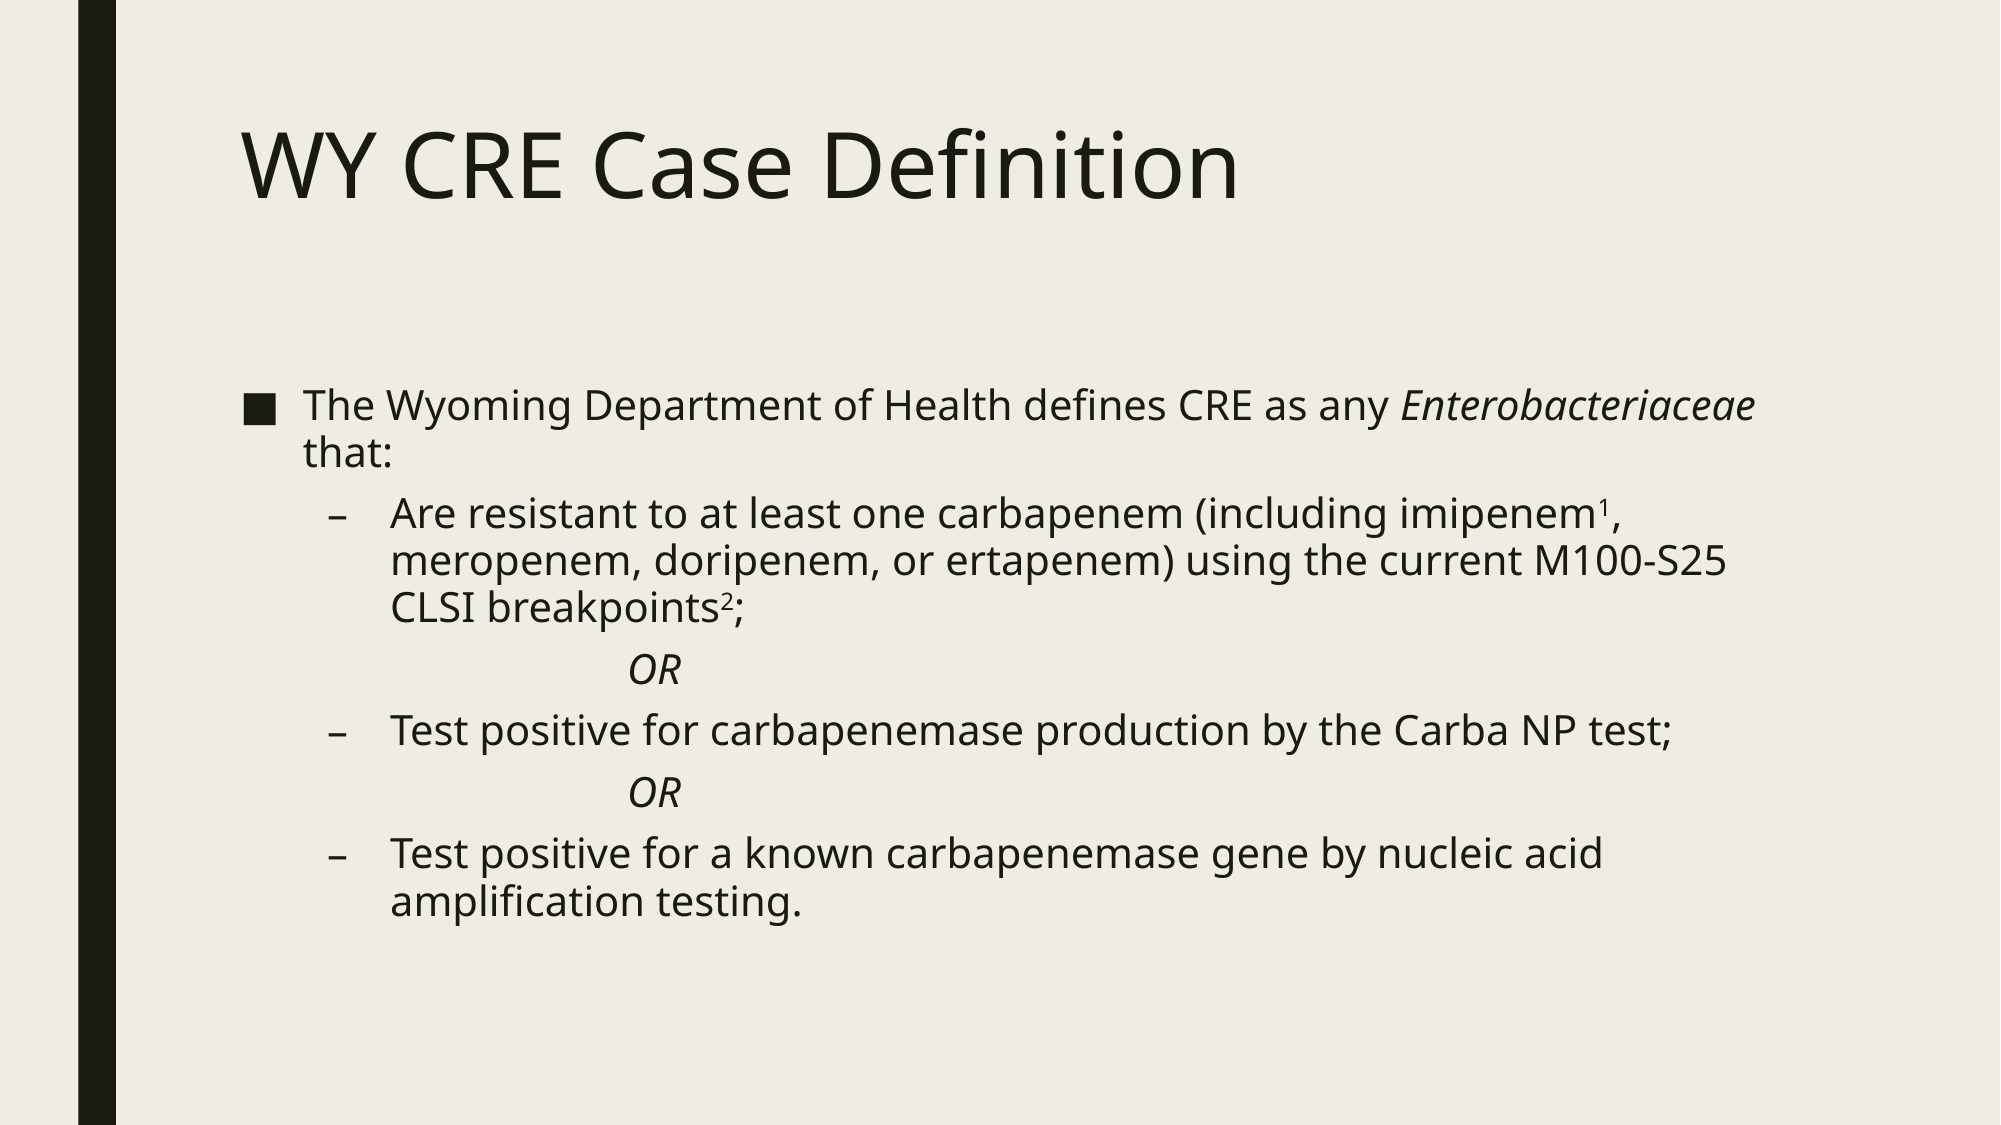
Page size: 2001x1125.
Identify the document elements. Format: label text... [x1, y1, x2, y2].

title WY CRE Case Definition [225, 112, 1800, 357]
list The Wyoming Department of Health defines CRE as any Enterobacteriaceae that: Are resistant to at least one carbapenem (including imipenem1, meropenem, doripenem, or ertapenem) using the current M100-S25 CLSI breakpoints2; OR Test positive for carbapenemase production by the Carba NP test; OR Test positive for a known carbapenemase gene by nucleic acid amplification testing. [225, 375, 1800, 963]
